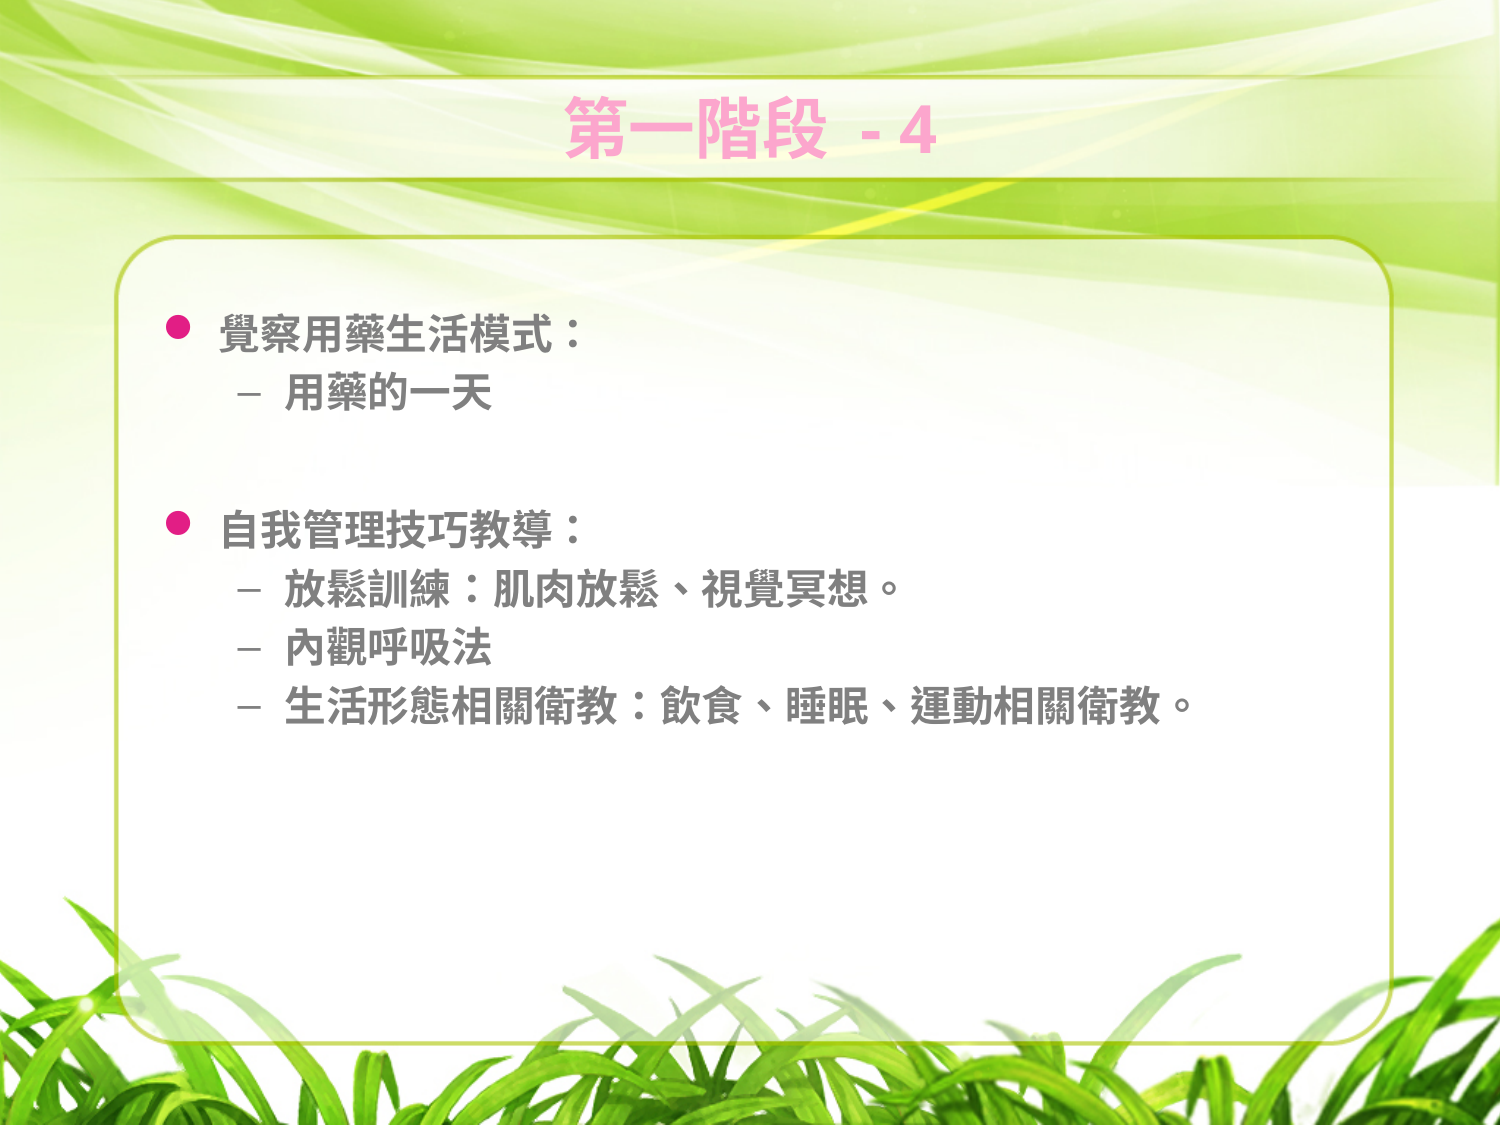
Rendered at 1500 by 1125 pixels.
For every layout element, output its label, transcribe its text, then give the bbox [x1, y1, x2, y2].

picture [0, 0, 1500, 1125]
list 覺察用藥生活模式： 用藥的一天 自我管理技巧教導： 放鬆訓練：肌肉放鬆、視覺冥想。 內觀呼吸法 生活形態相關衛教：飲食、睡眠、運動相關衛教。 [147, 300, 1412, 1083]
title 第一階段 - 4 [75, 45, 1425, 209]
